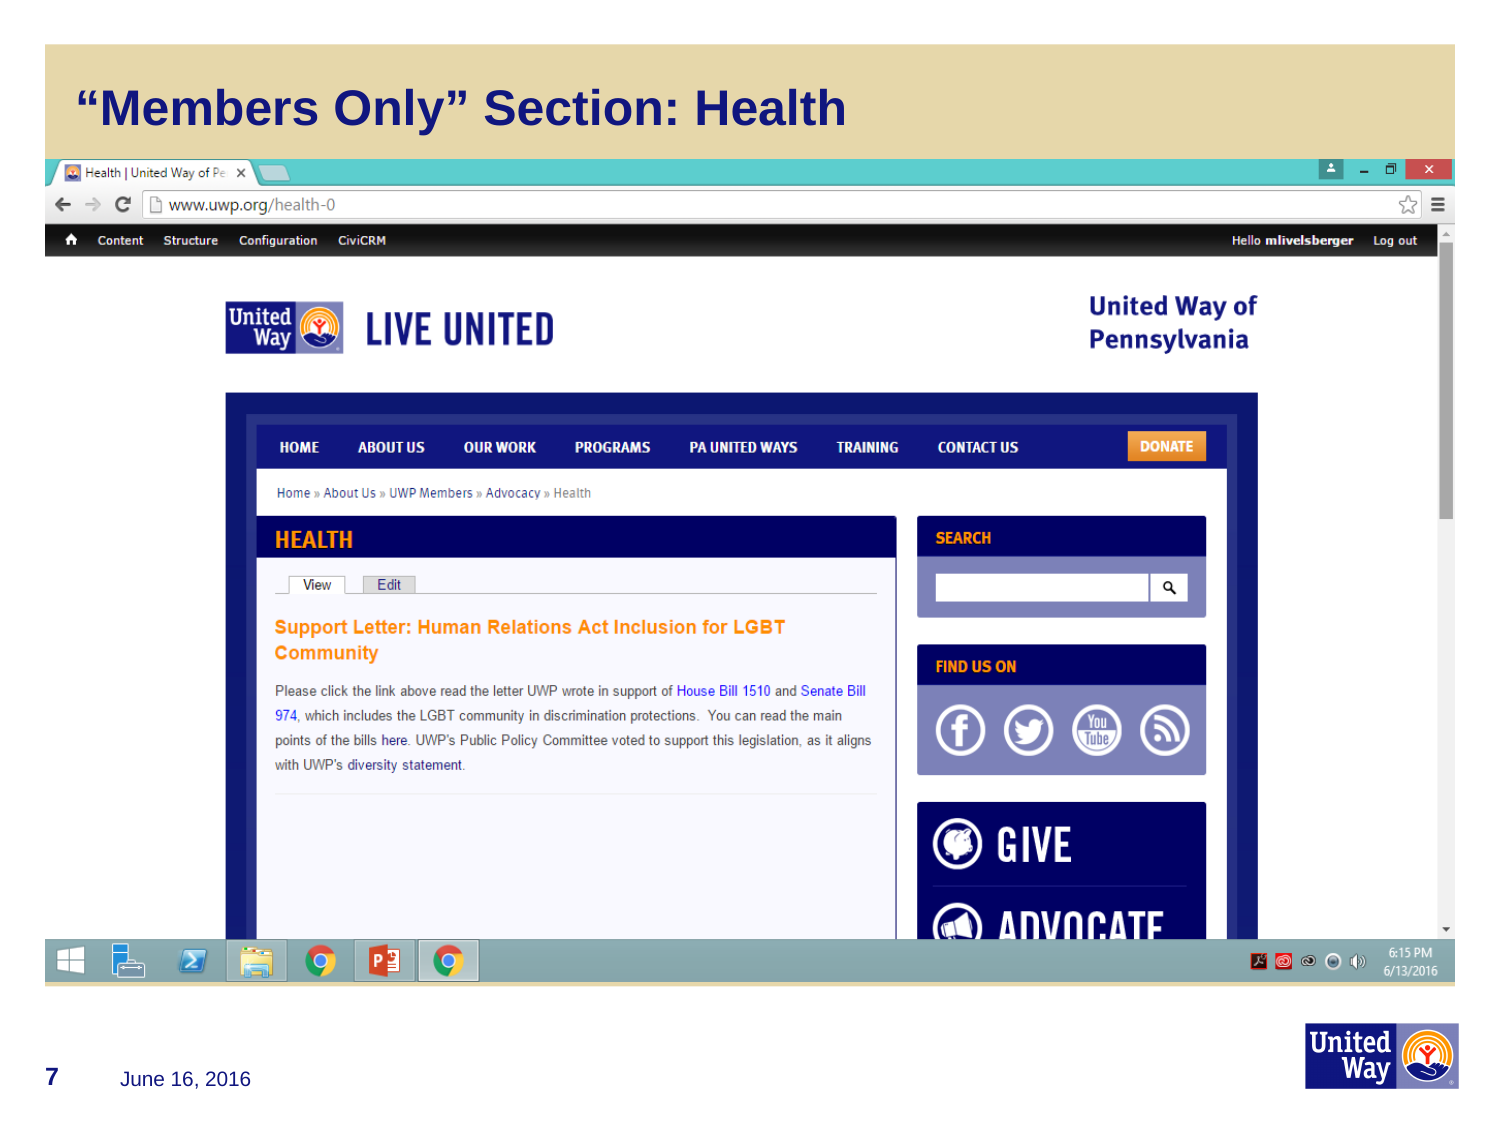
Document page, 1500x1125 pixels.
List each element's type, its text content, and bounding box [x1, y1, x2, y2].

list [44, 159, 1456, 982]
slide_number 7 [45, 1027, 121, 1103]
picture [1304, 1022, 1460, 1090]
footer June 16, 2016 [121, 1027, 1171, 1103]
title “Members Only” Section: Health [45, 45, 1455, 159]
